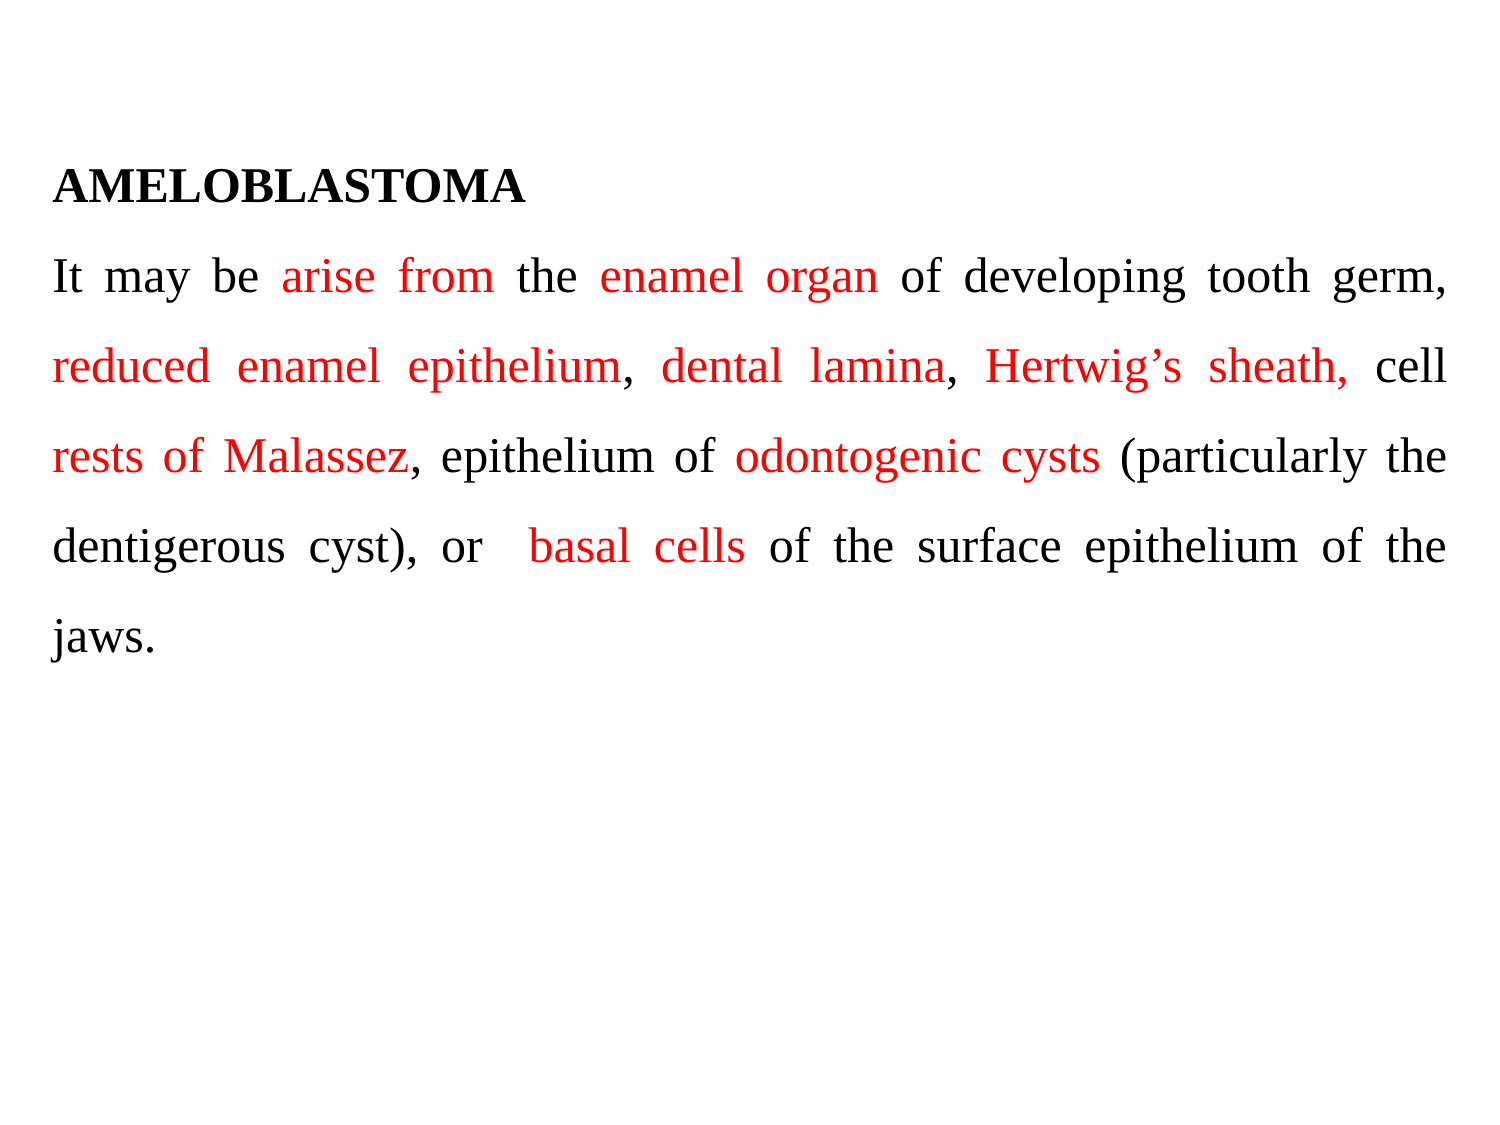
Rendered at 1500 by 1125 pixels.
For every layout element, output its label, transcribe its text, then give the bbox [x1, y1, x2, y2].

text_box AMELOBLASTOMA It may be arise from the enamel organ of developing tooth germ, reduced enamel epithelium, dental lamina, Hertwig’s sheath, cell rests of Malassez, epithelium of odontogenic cysts (particularly the dentigerous cyst), or basal cells of the surface epithelium of the jaws. [37, 24, 1463, 670]
